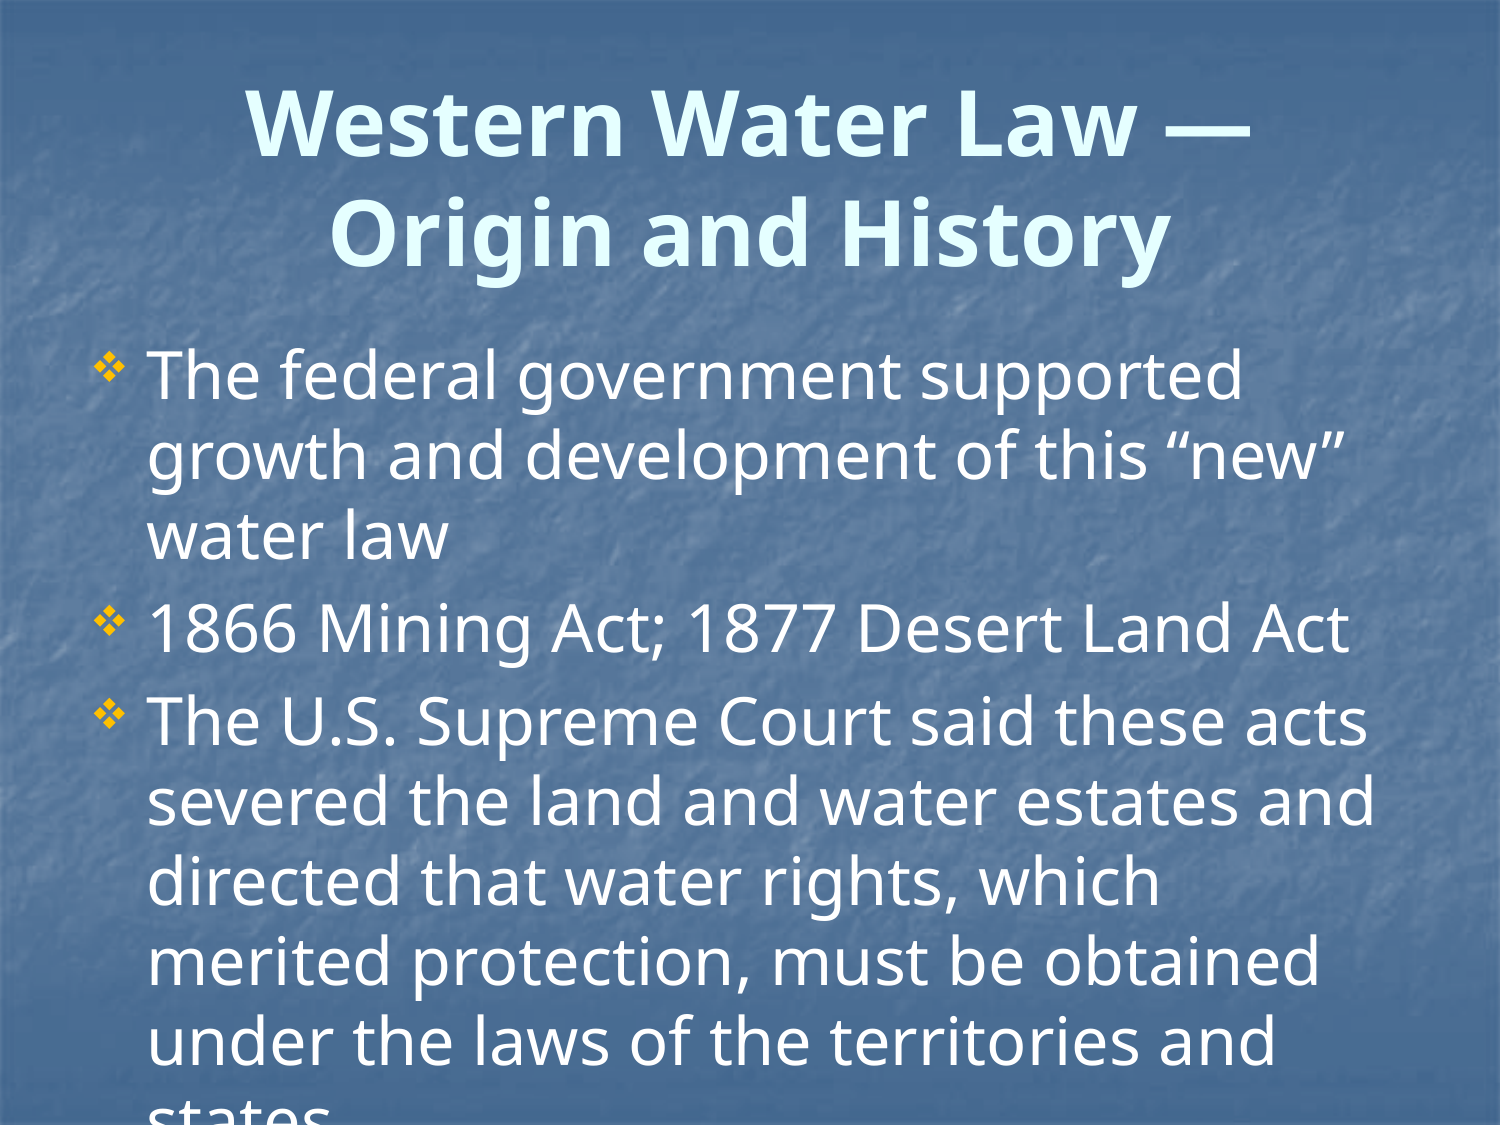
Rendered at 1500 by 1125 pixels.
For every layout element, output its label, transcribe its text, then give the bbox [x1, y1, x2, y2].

title Western Water Law — Origin and History [199, 62, 1301, 288]
list The federal government supported growth and development of this “new” water law 1866 Mining Act; 1877 Desert Land Act The U.S. Supreme Court said these acts severed the land and water estates and directed that water rights, which merited protection, must be obtained under the laws of the territories and states [74, 324, 1426, 1001]
